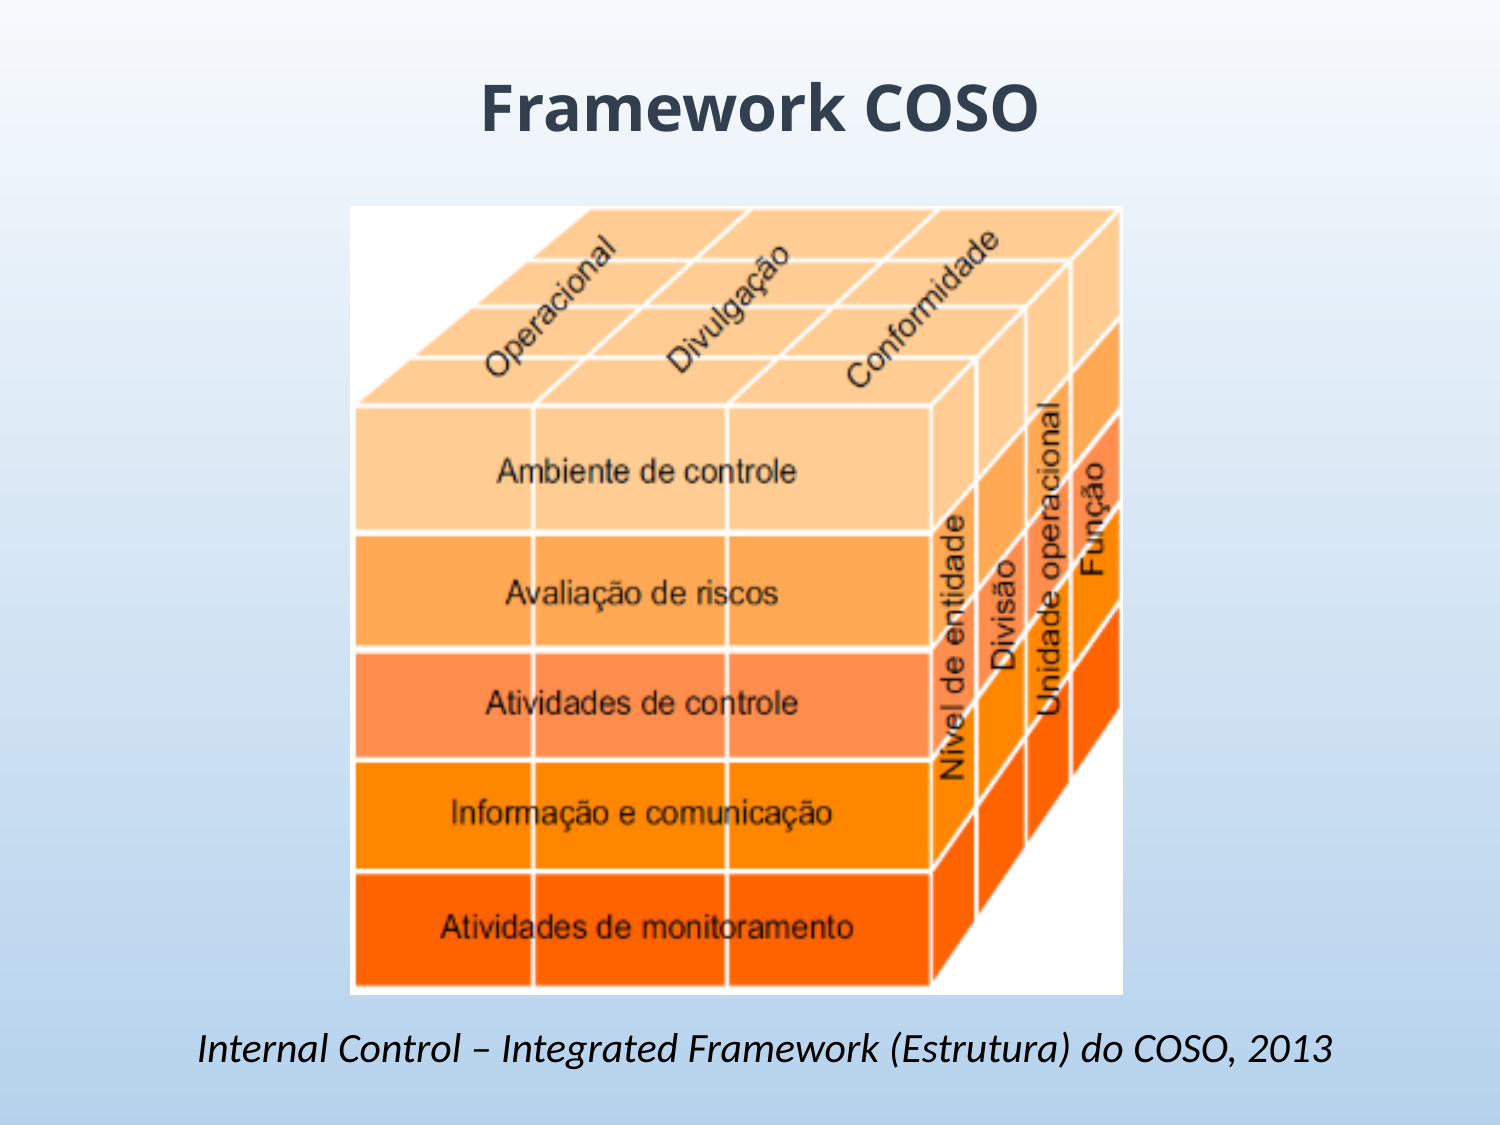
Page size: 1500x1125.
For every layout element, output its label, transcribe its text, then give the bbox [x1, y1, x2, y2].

picture [349, 206, 1123, 994]
text_box Framework COSO [88, 36, 1433, 174]
text_box Internal Control – Integrated Framework (Estrutura) do COSO, 2013 [173, 1012, 1349, 1078]
